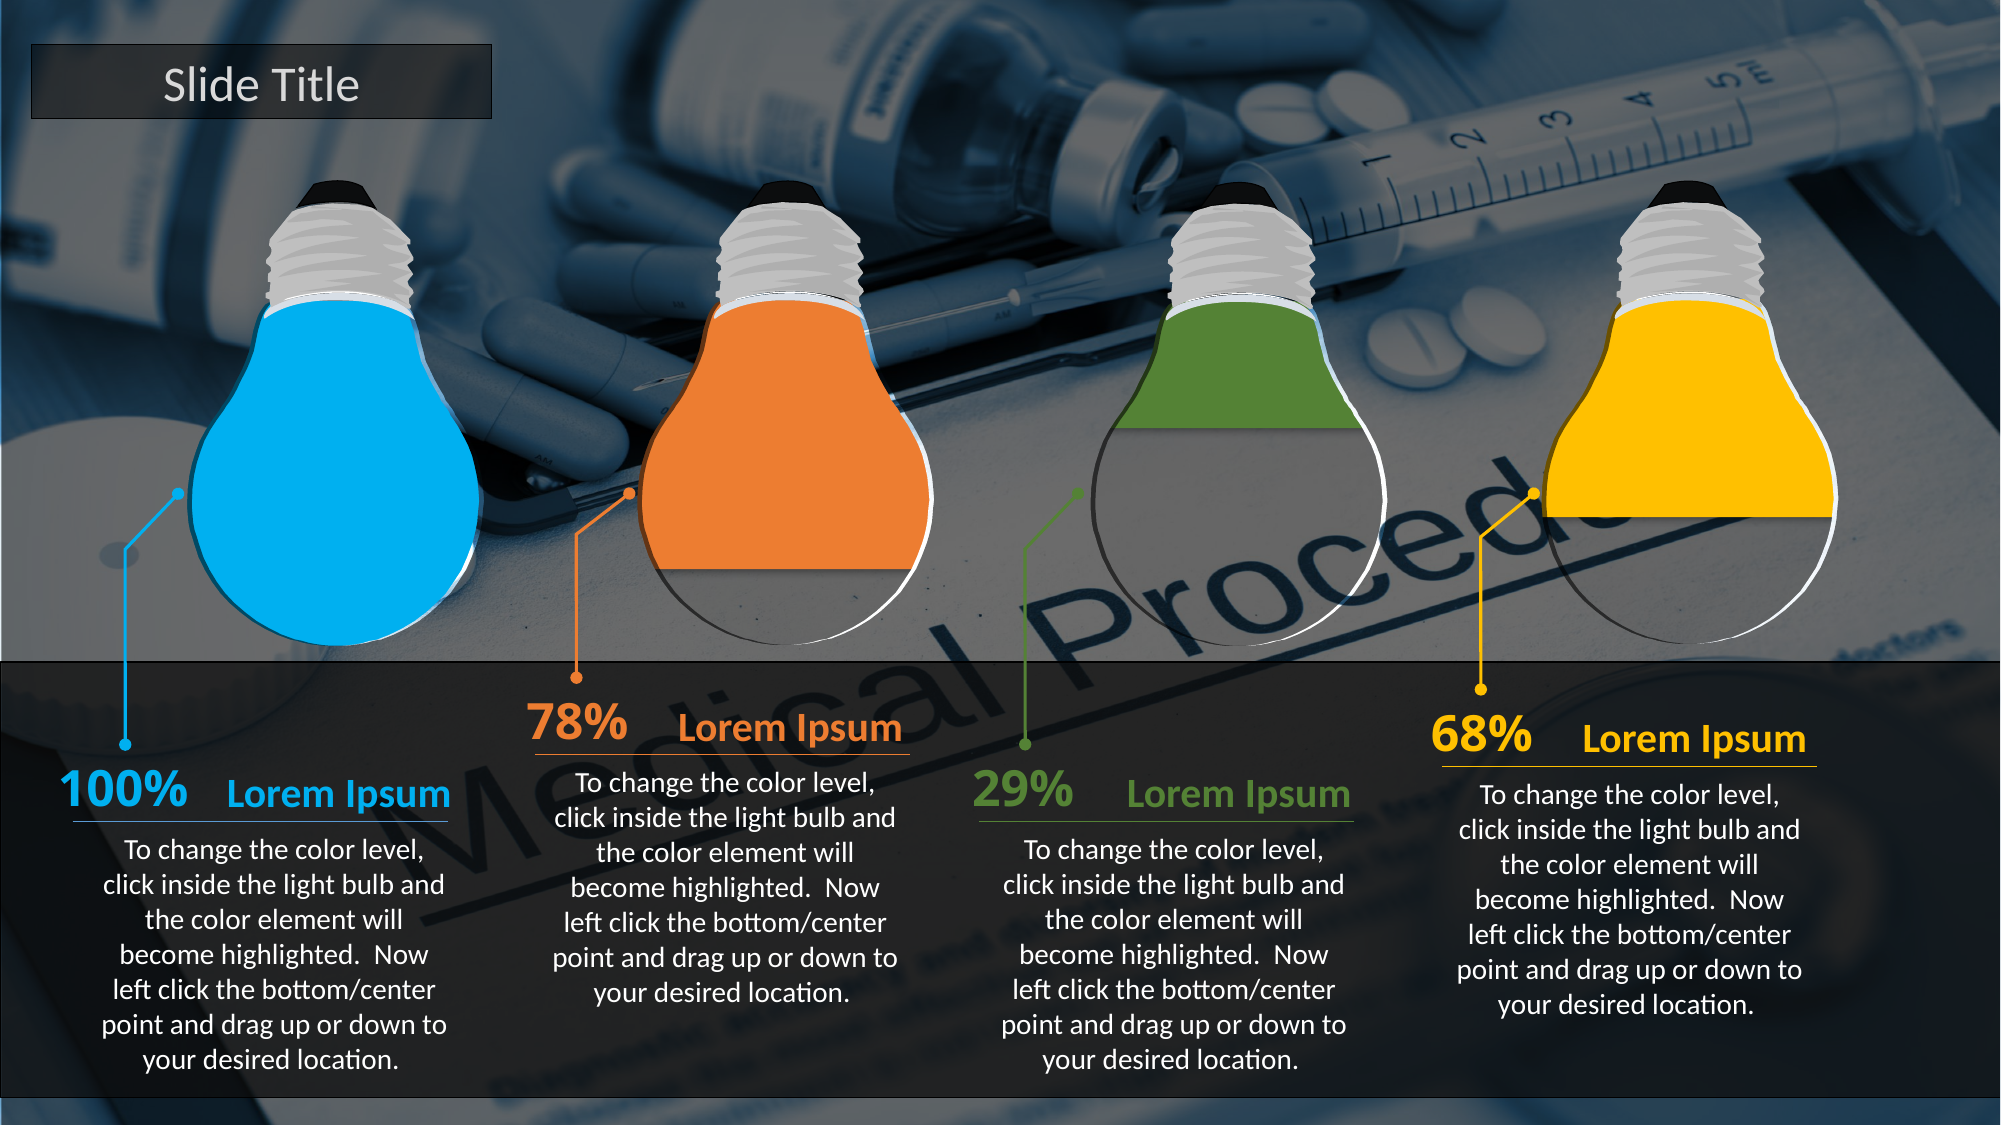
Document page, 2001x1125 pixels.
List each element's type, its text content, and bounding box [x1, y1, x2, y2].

text_box [825, 321, 933, 638]
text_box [1408, 564, 1605, 619]
text_box Lorem Ipsum [663, 691, 918, 757]
text_box [0, 0, 2000, 662]
text_box [193, 320, 478, 644]
picture [1549, 518, 1830, 642]
text_box 29% [957, 748, 1089, 824]
text_box [0, 662, 2000, 1098]
text_box [0, 1098, 2000, 1125]
text_box 100% [43, 749, 204, 824]
text_box [378, 320, 482, 638]
text_box To change the color level, click inside the light bulb and the color element will become highlighted. Now left click the bottom/center point and drag up or down to your desired location. [537, 758, 913, 1014]
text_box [25, 592, 277, 646]
text_box [1548, 321, 1832, 518]
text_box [925, 592, 1177, 646]
text_box To change the color level, click inside the light bulb and the color element will become highlighted. Now left click the bottom/center point and drag up or down to your desired location. [86, 825, 462, 1081]
text_box [1728, 314, 1837, 637]
picture [695, 570, 909, 643]
text_box To change the color level, click inside the light bulb and the color element will become highlighted. Now left click the bottom/center point and drag up or down to your desired location. [1442, 770, 1818, 1026]
text_box [1117, 322, 1361, 429]
text_box [1279, 322, 1386, 639]
text_box 78% [511, 682, 644, 758]
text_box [1613, 176, 1766, 321]
text_box Lorem Ipsum [1111, 758, 1367, 824]
text_box To change the color level, click inside the light bulb and the color element will become highlighted. Now left click the bottom/center point and drag up or down to your desired location. [986, 825, 1362, 1081]
text_box [644, 321, 928, 570]
text_box Lorem Ipsum [211, 758, 467, 824]
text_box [1164, 177, 1317, 322]
text_box Slide Title [31, 44, 492, 119]
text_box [510, 558, 695, 613]
text_box Lorem Ipsum [1567, 703, 1823, 769]
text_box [712, 176, 865, 321]
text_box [262, 176, 415, 320]
picture [1097, 429, 1381, 644]
text_box 68% [1416, 694, 1548, 769]
